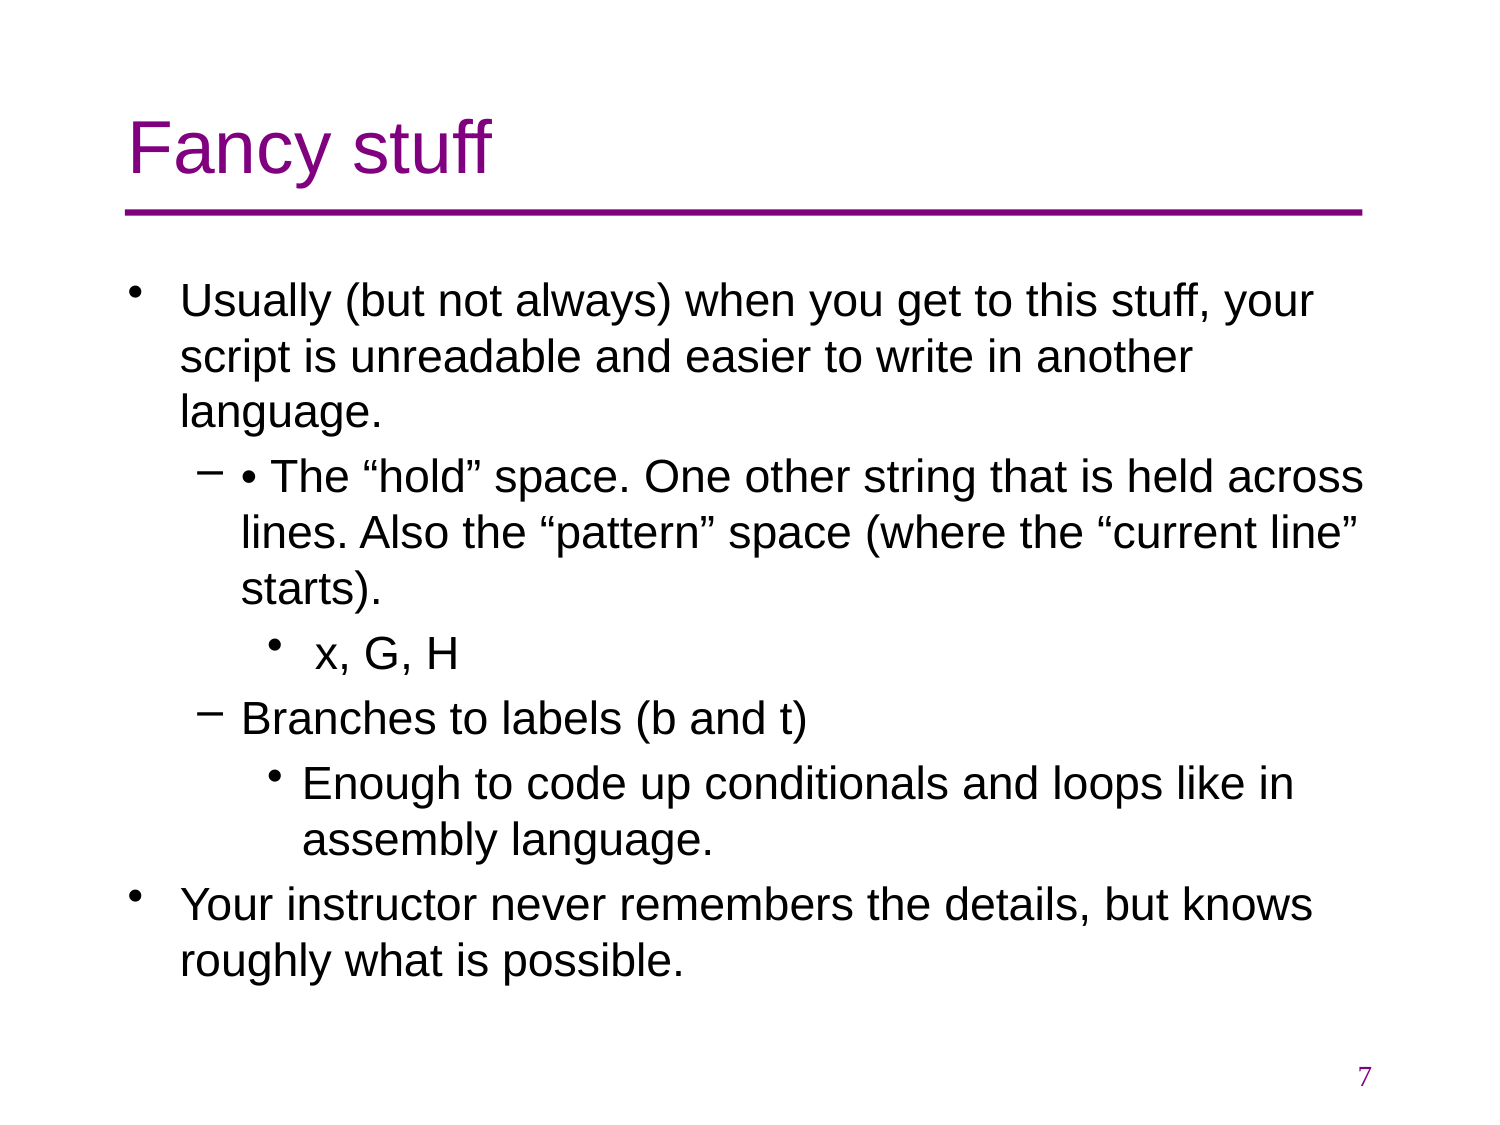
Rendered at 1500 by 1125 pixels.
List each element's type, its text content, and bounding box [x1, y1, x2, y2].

list Usually (but not always) when you get to this stuff, your script is unreadable and easier to write in another language. • The “hold” space. One other string that is held across lines. Also the “pattern” space (where the “current line” starts). x, G, H Branches to labels (b and t) Enough to code up conditionals and loops like in assembly language. Your instructor never remembers the details, but knows roughly what is possible. [112, 262, 1388, 1000]
title Fancy stuff [112, 50, 1388, 238]
slide_number 7 [1074, 1049, 1388, 1125]
